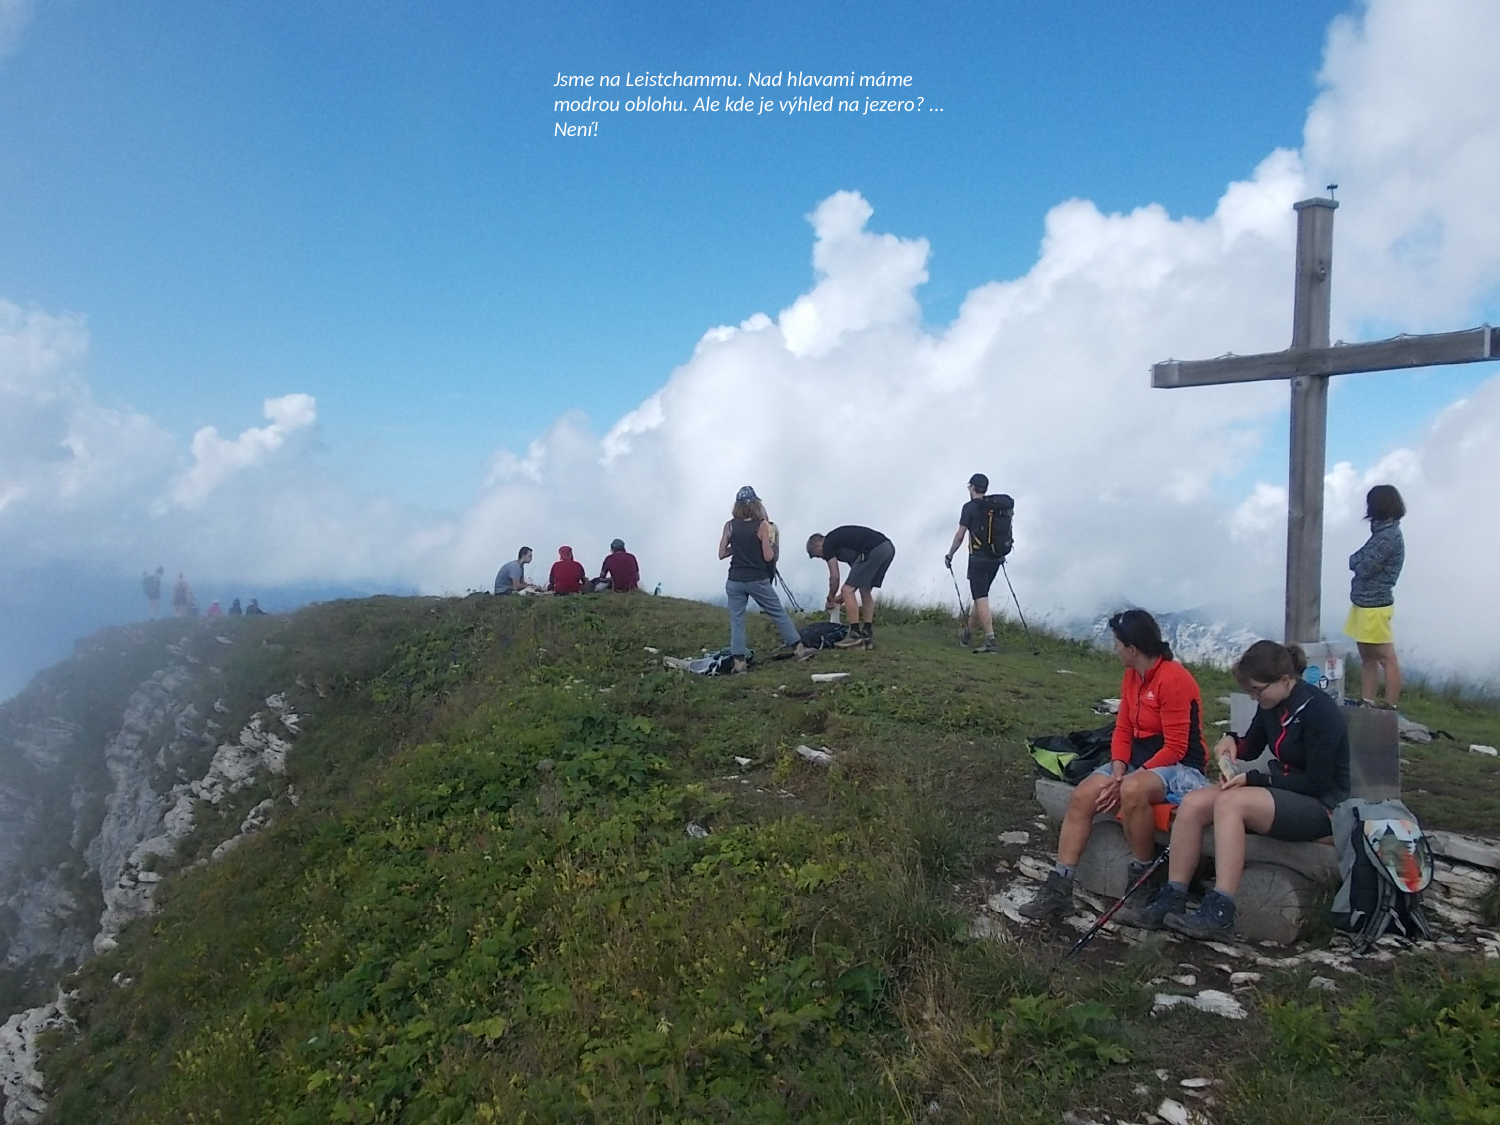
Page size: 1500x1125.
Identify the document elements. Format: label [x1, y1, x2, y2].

list [0, 0, 1500, 1125]
